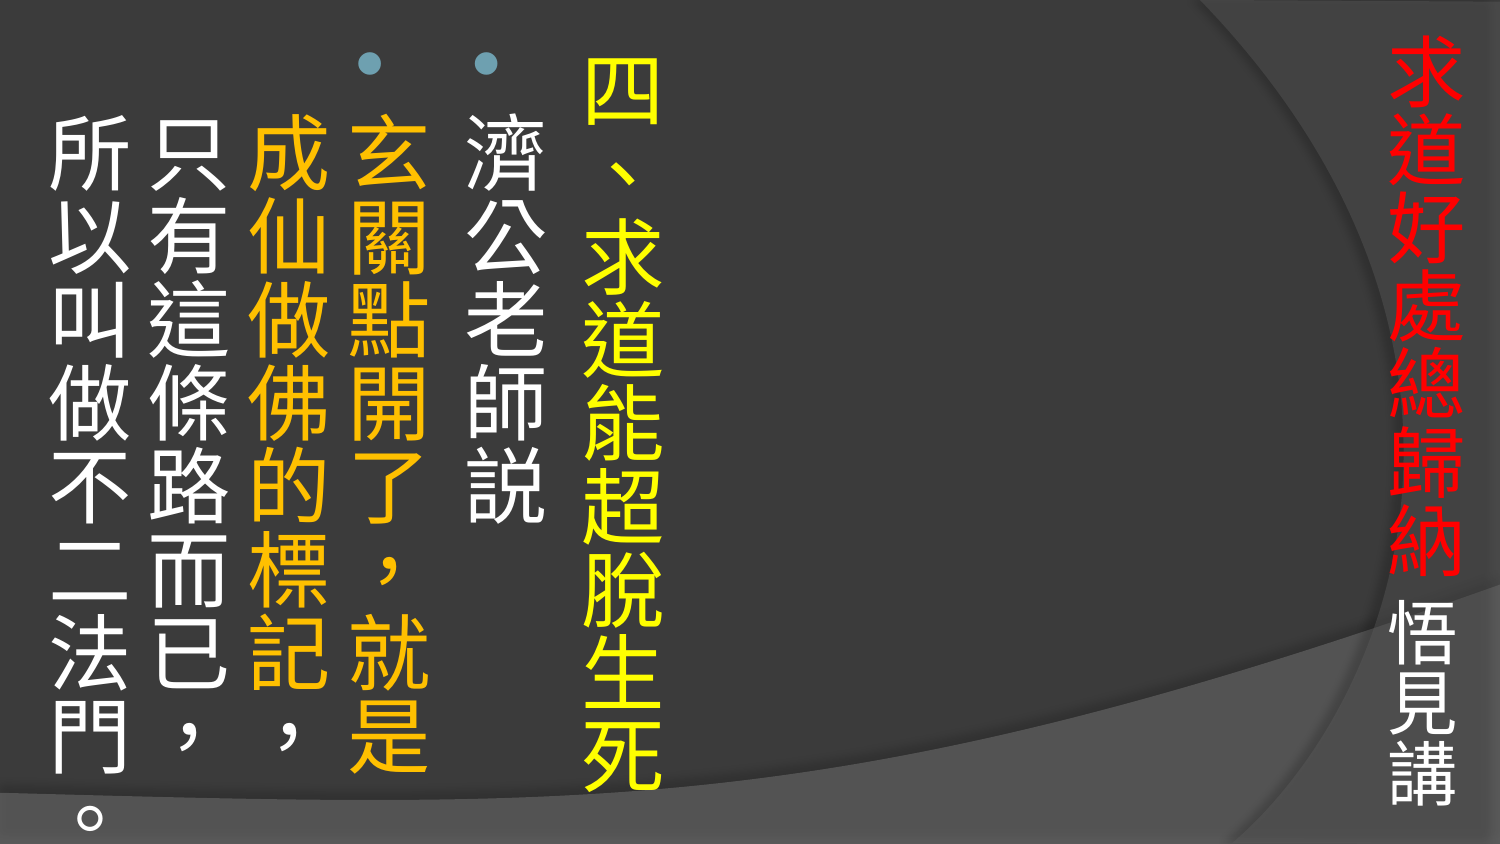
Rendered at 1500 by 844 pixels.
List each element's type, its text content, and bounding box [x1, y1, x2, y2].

title 求道好處總歸納 悟見講 [1364, 21, 1483, 820]
list 四、求道能超脫生死 濟公老師説 玄關點開了，就是成仙做佛的標記，只有這條路而已，所以叫做不二法門。 [29, 27, 1365, 820]
